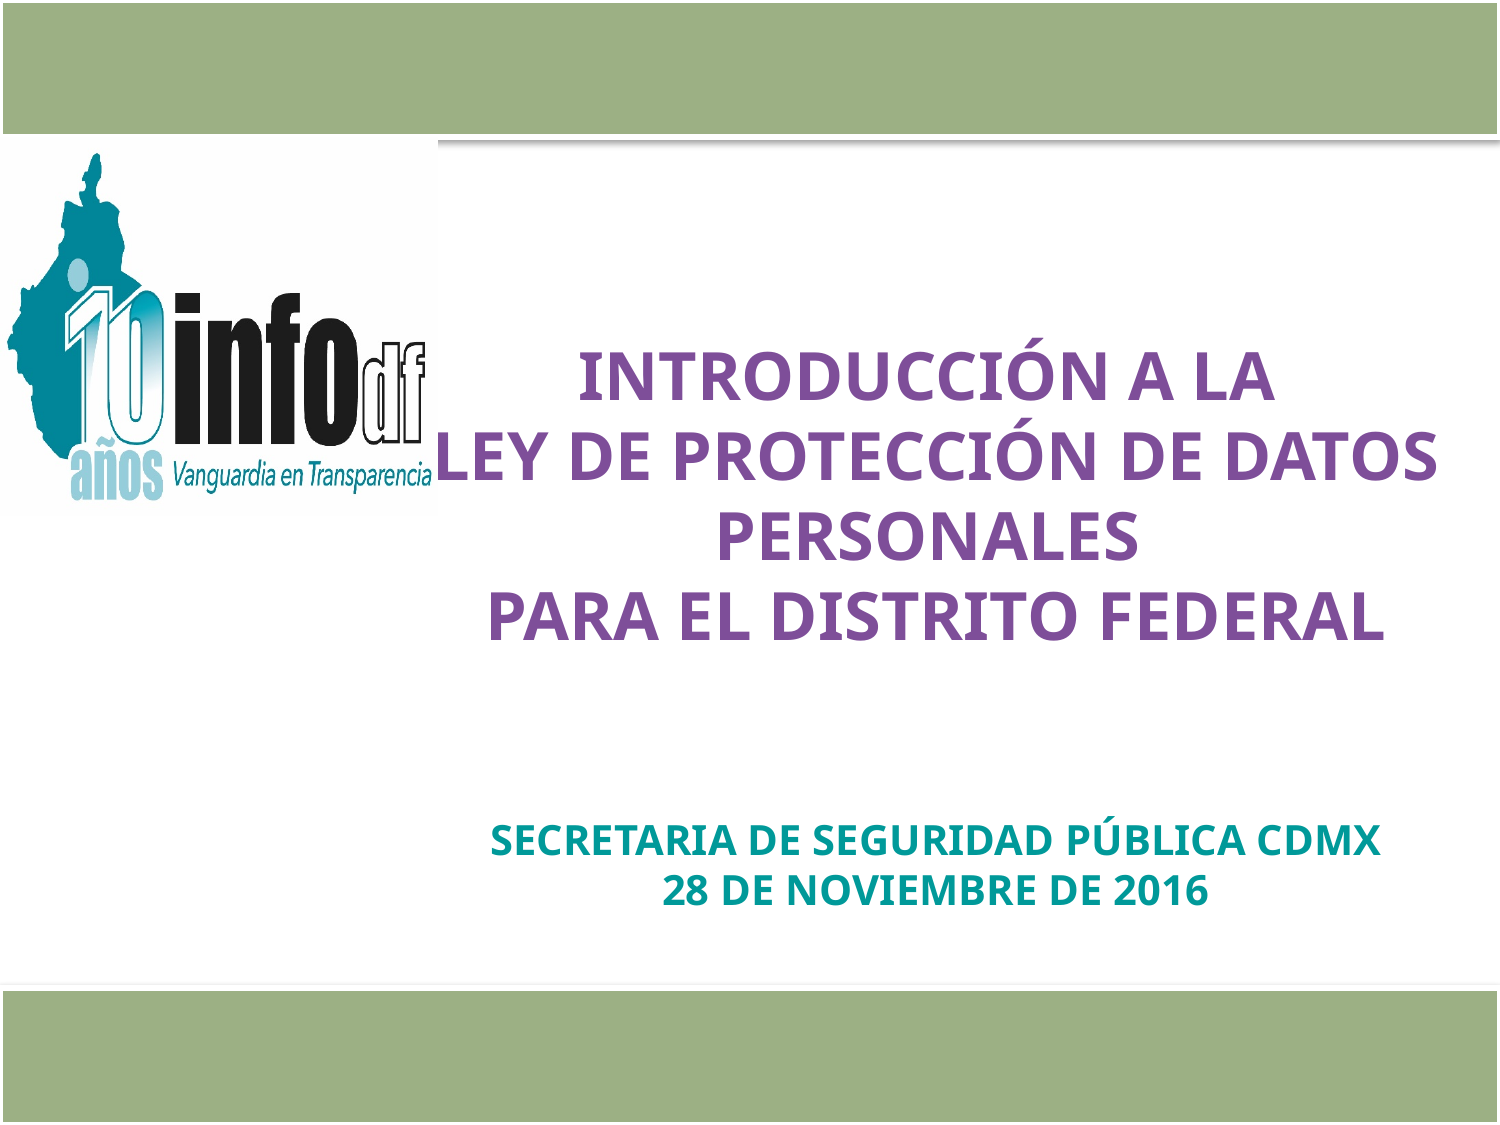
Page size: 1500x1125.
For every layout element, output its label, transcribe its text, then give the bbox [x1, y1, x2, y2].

title Introducción a la ley de protección de datos personales para el Distrito Federal Secretaria de Seguridad Pública cdmx 28 de noviembre de 2016 [395, 326, 1477, 669]
picture [0, 136, 438, 516]
